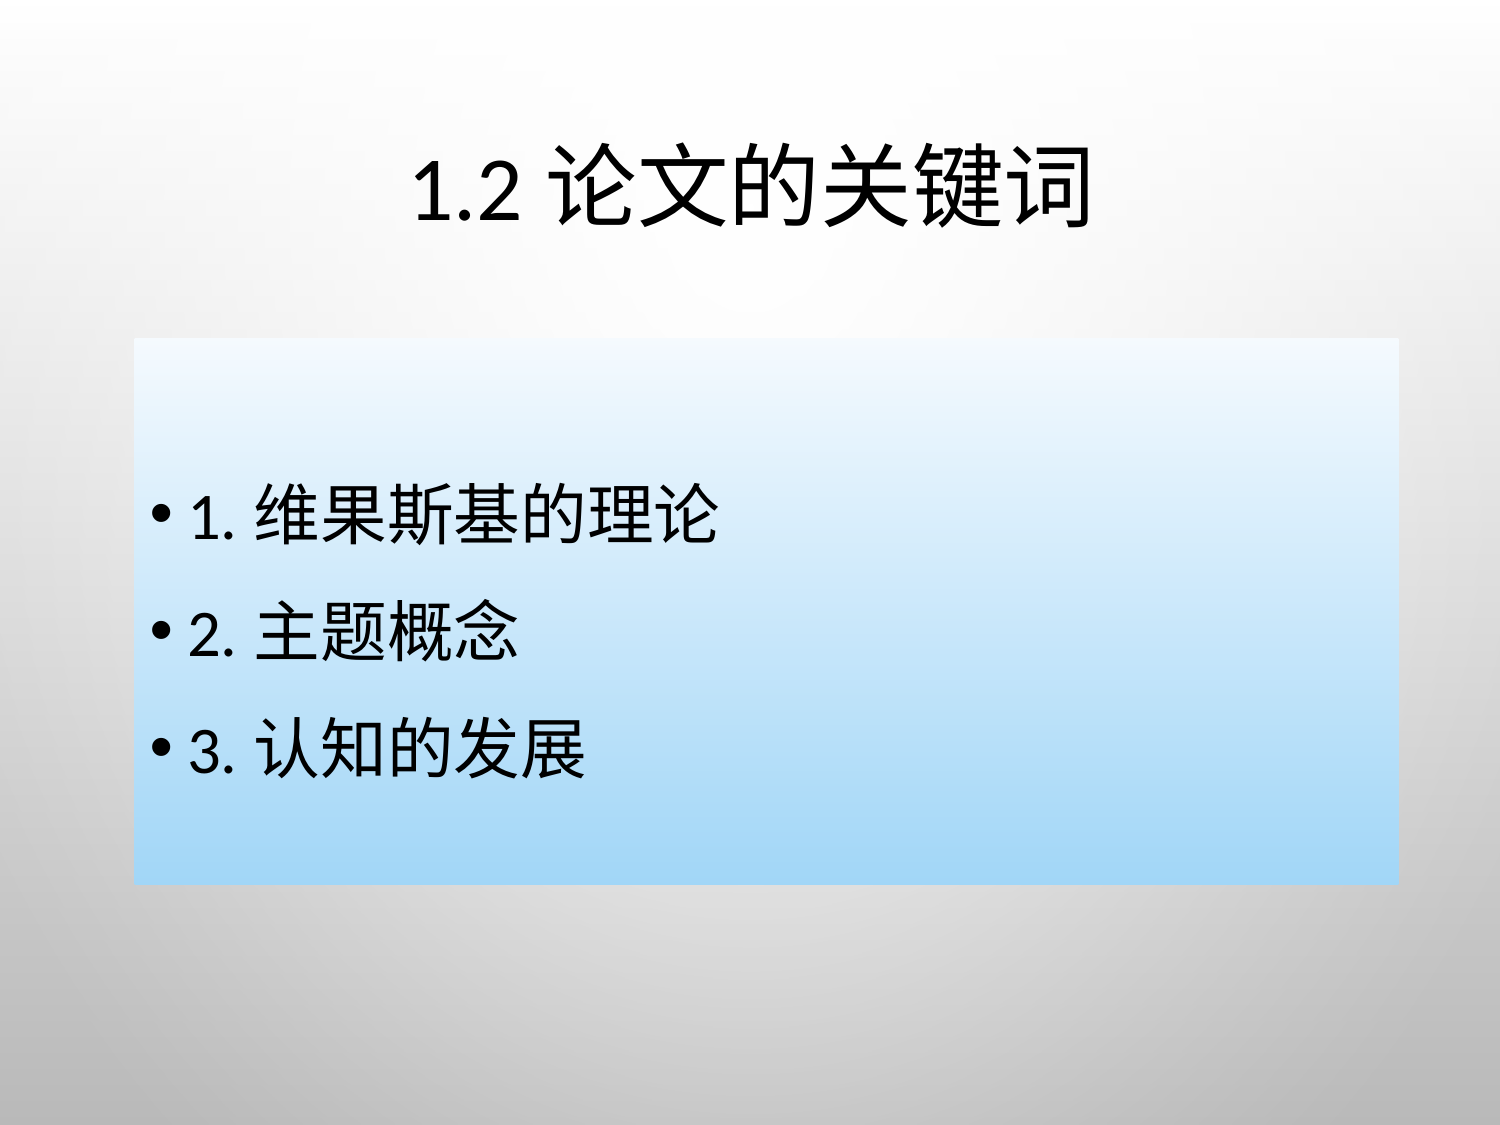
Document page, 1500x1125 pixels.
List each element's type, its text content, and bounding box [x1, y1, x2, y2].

picture [0, 0, 1500, 1125]
title 1.2论文的关键词 [104, 82, 1399, 300]
list 1.维果斯基的理论 2.主题概念 3.认知的发展 [134, 338, 1399, 885]
